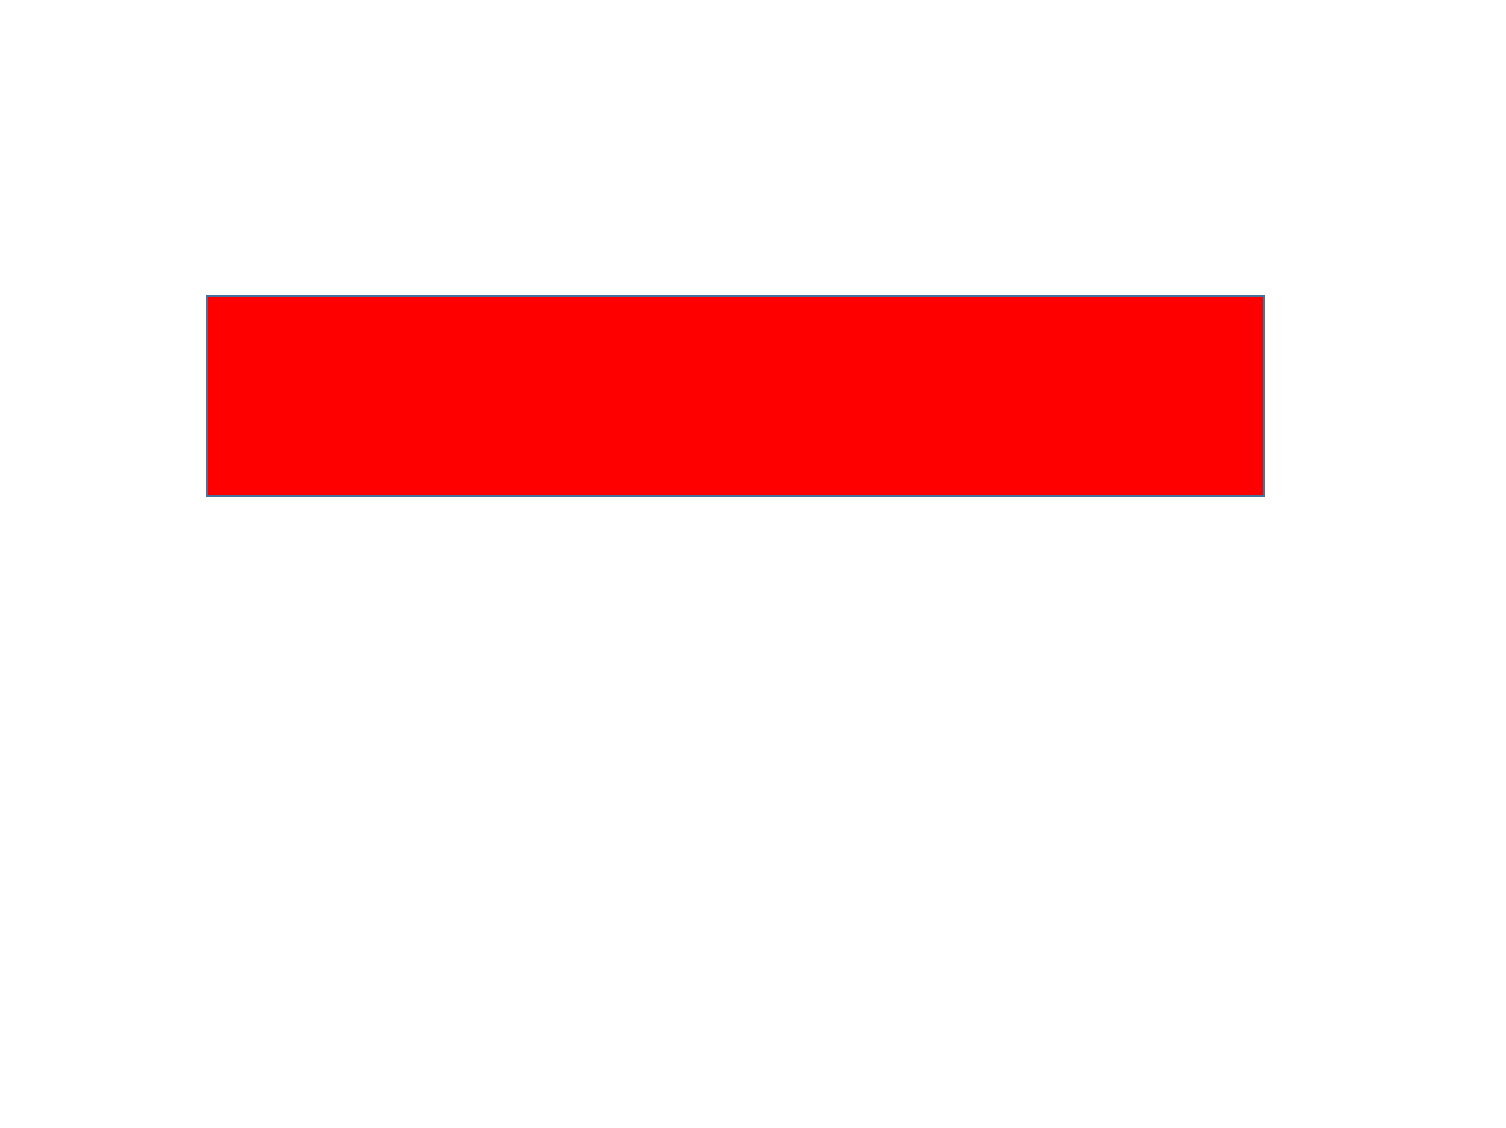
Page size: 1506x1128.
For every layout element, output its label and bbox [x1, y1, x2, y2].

text_box [206, 295, 1265, 497]
